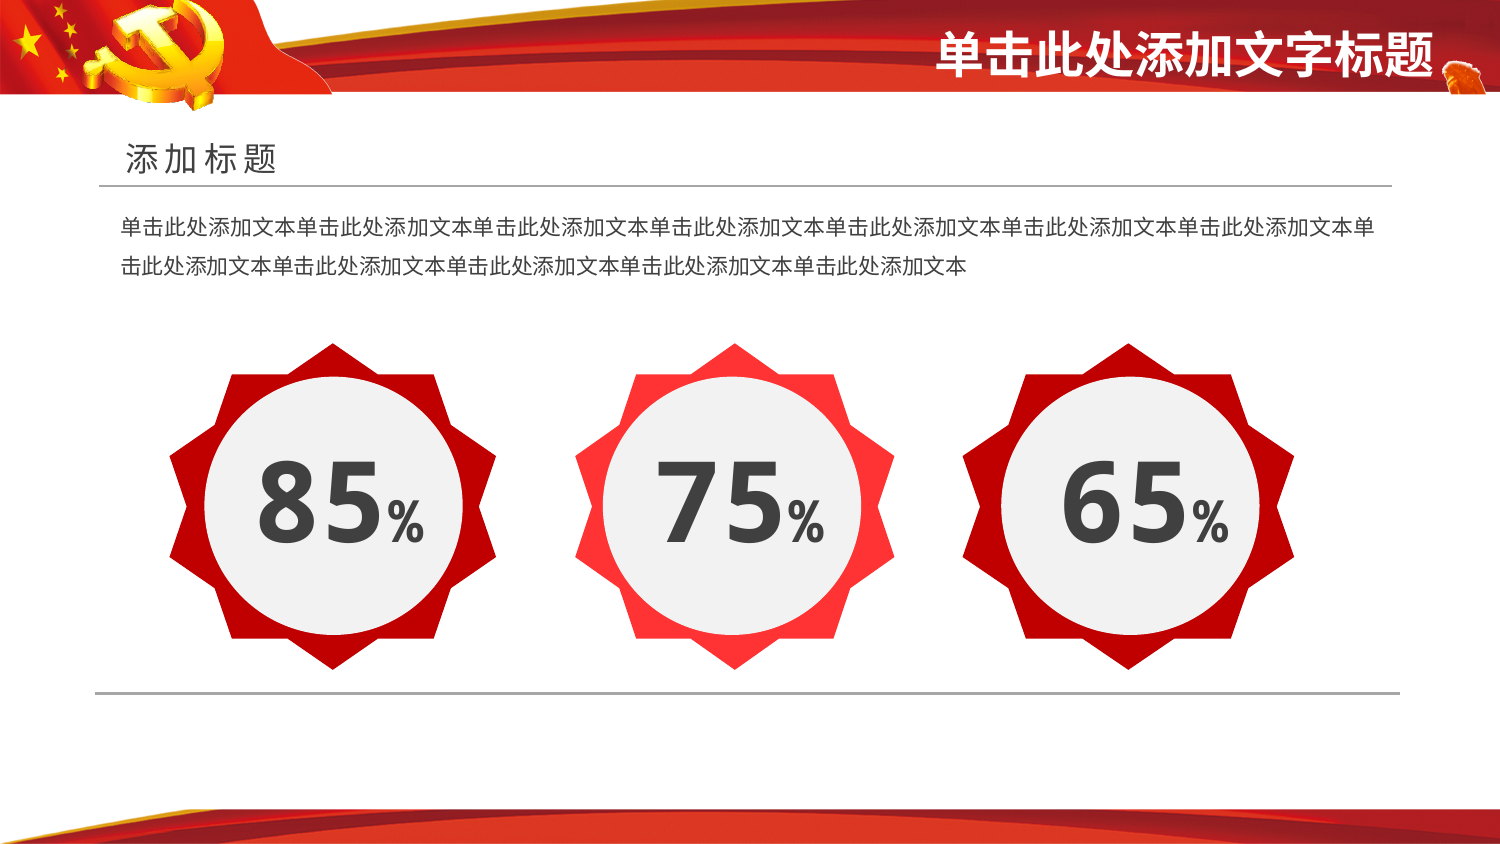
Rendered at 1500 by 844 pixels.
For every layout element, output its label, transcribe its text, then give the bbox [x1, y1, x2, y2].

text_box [575, 343, 895, 670]
text_box 添加标题 [110, 130, 293, 185]
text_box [169, 343, 497, 670]
picture [0, 810, 1500, 844]
text_box 单击此处添加文本单击此处添加文本单击此处添加文本单击此处添加文本单击此处添加文本单击此处添加文本单击此处添加文本单击此处添加文本单击此处添加文本单击此处添加文本单击此处添加文本单击此处添加文本 [105, 192, 1392, 287]
picture [0, 0, 1500, 111]
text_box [962, 343, 1295, 670]
